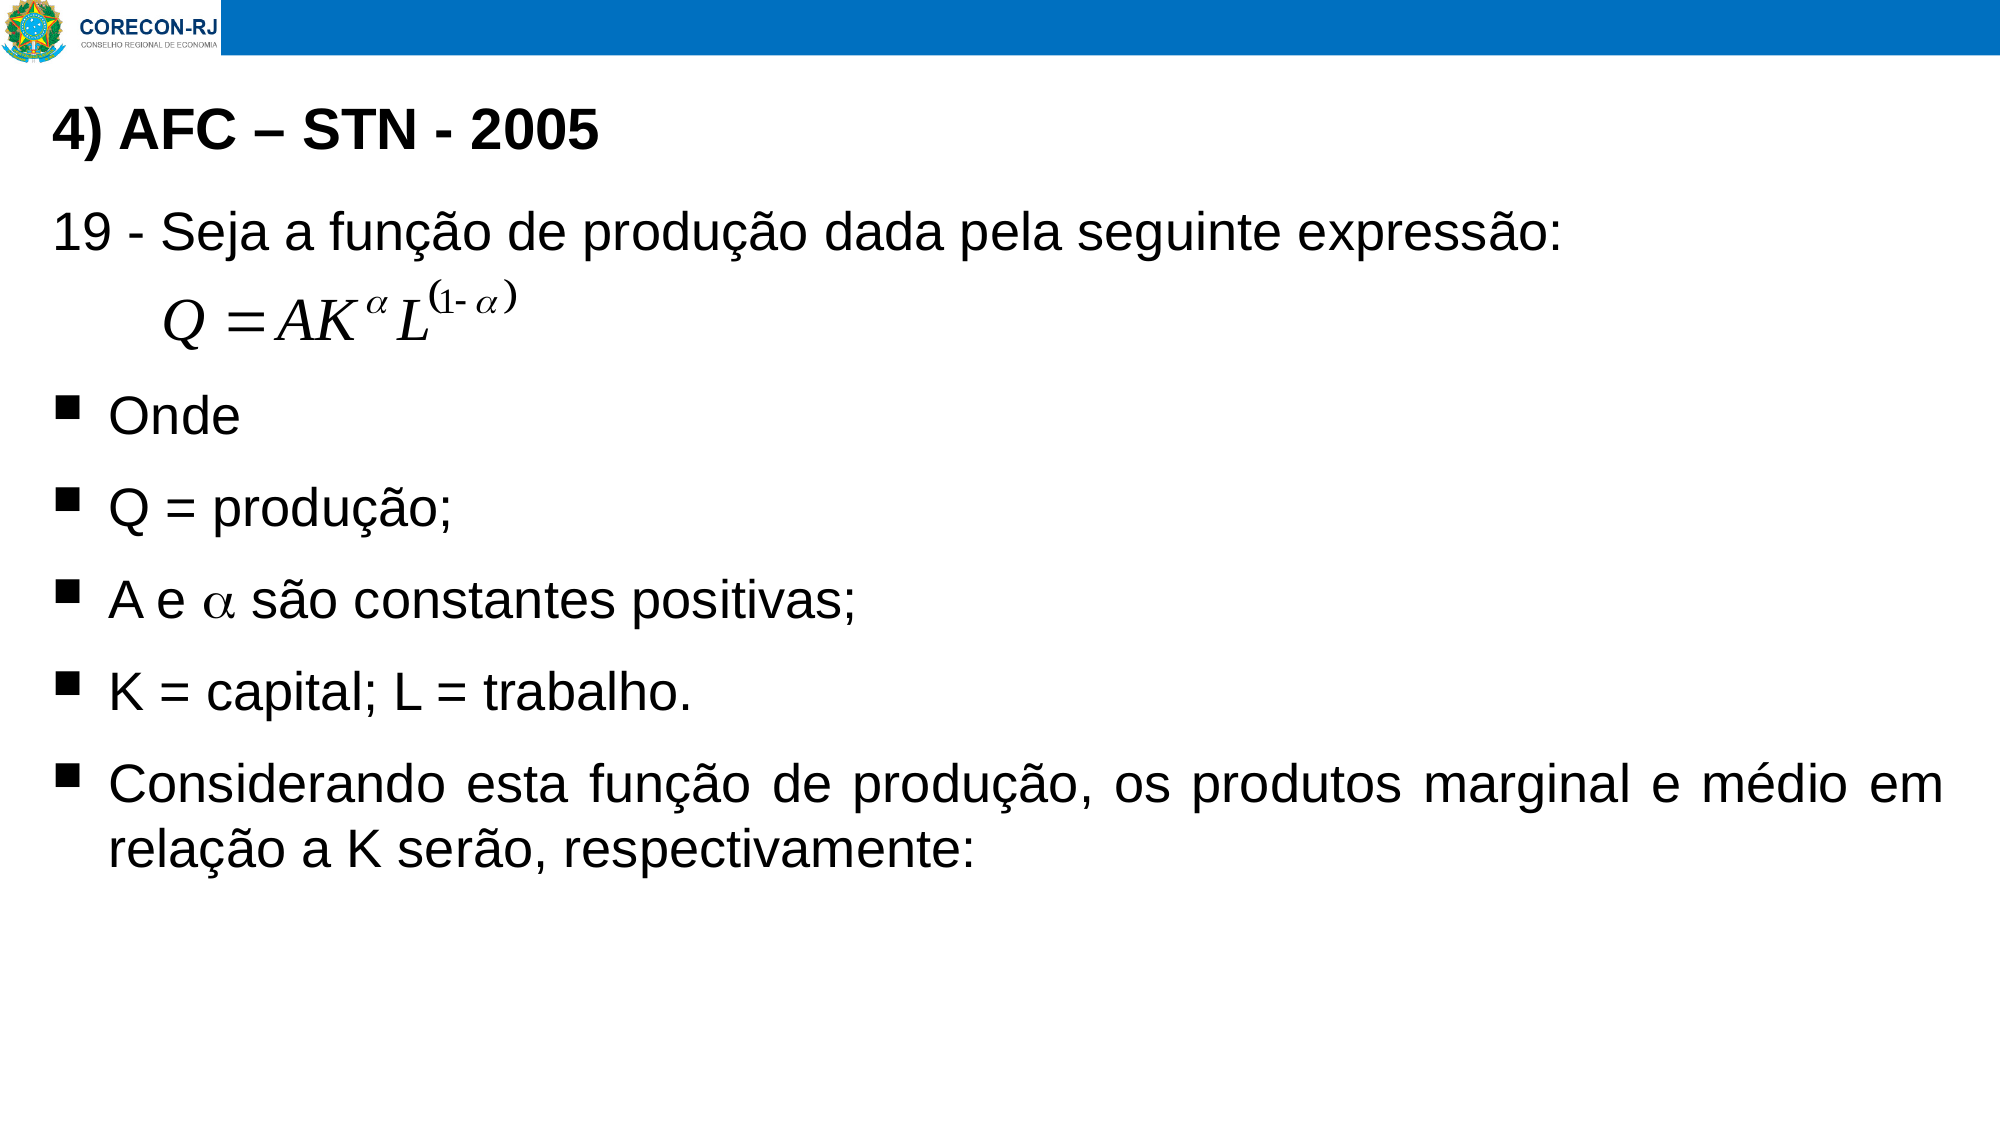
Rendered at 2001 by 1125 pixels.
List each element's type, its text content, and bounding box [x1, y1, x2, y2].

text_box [154, 273, 522, 367]
picture [0, 0, 221, 65]
title 4) AFC – STN - 2005 [36, 97, 1051, 188]
list 19 - Seja a função de produção dada pela seguinte expressão: Onde Q = produção; A e a são constantes positivas; K = capital; L = trabalho. Considerando esta função de produção, os produtos marginal e médio em relação a K serão, respectivamente: [36, 188, 1963, 747]
